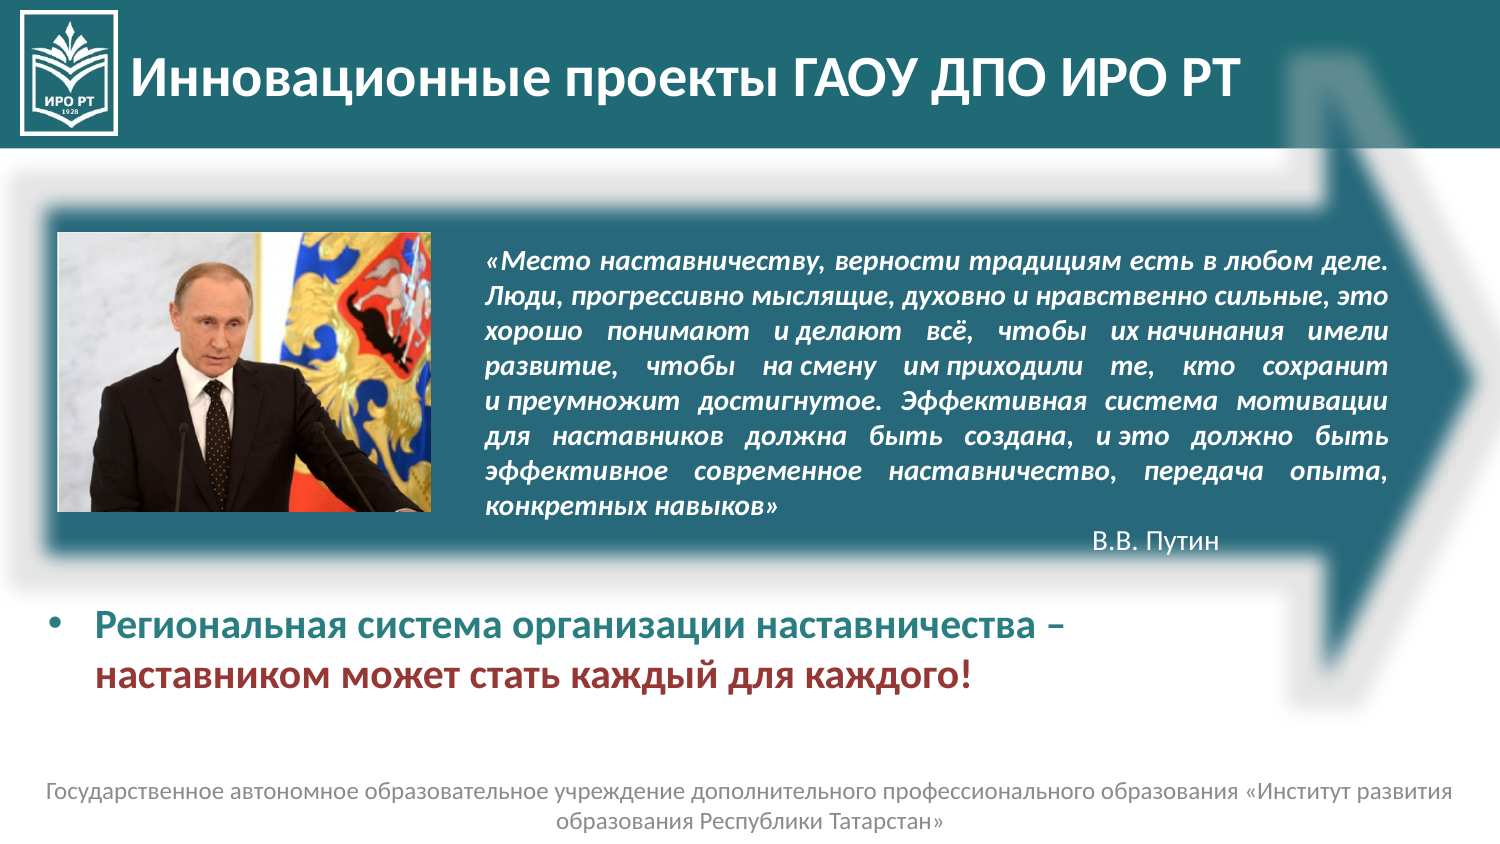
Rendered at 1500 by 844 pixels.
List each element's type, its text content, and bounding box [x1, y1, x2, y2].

text_box «Место наставничеству, верности традициям есть в любом деле. Люди, прогрессивно мыслящие, духовно и нравственно сильные, это хорошо понимают и делают всё, чтобы их начинания имели развитие, чтобы на смену им приходили те, кто сохранит и преумножит достигнутое. Эффективная система мотивации для наставников должна быть создана, и это должно быть эффективное современное наставничество, передача опыта, конкретных навыков» В.В. Путин [61, 155, 1460, 608]
picture [57, 232, 432, 512]
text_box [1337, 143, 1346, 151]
text_box Региональная система организации наставничества – наставником может стать каждый для каждого! [33, 589, 1294, 785]
text_box Инновационные проекты ГАОУ ДПО ИРО РТ [0, 0, 1500, 151]
picture [19, 10, 118, 136]
footer Государственное автономное образовательное учреждение дополнительного профессионального образования «Институт развития образования Республики Татарстан» [20, 782, 1482, 828]
